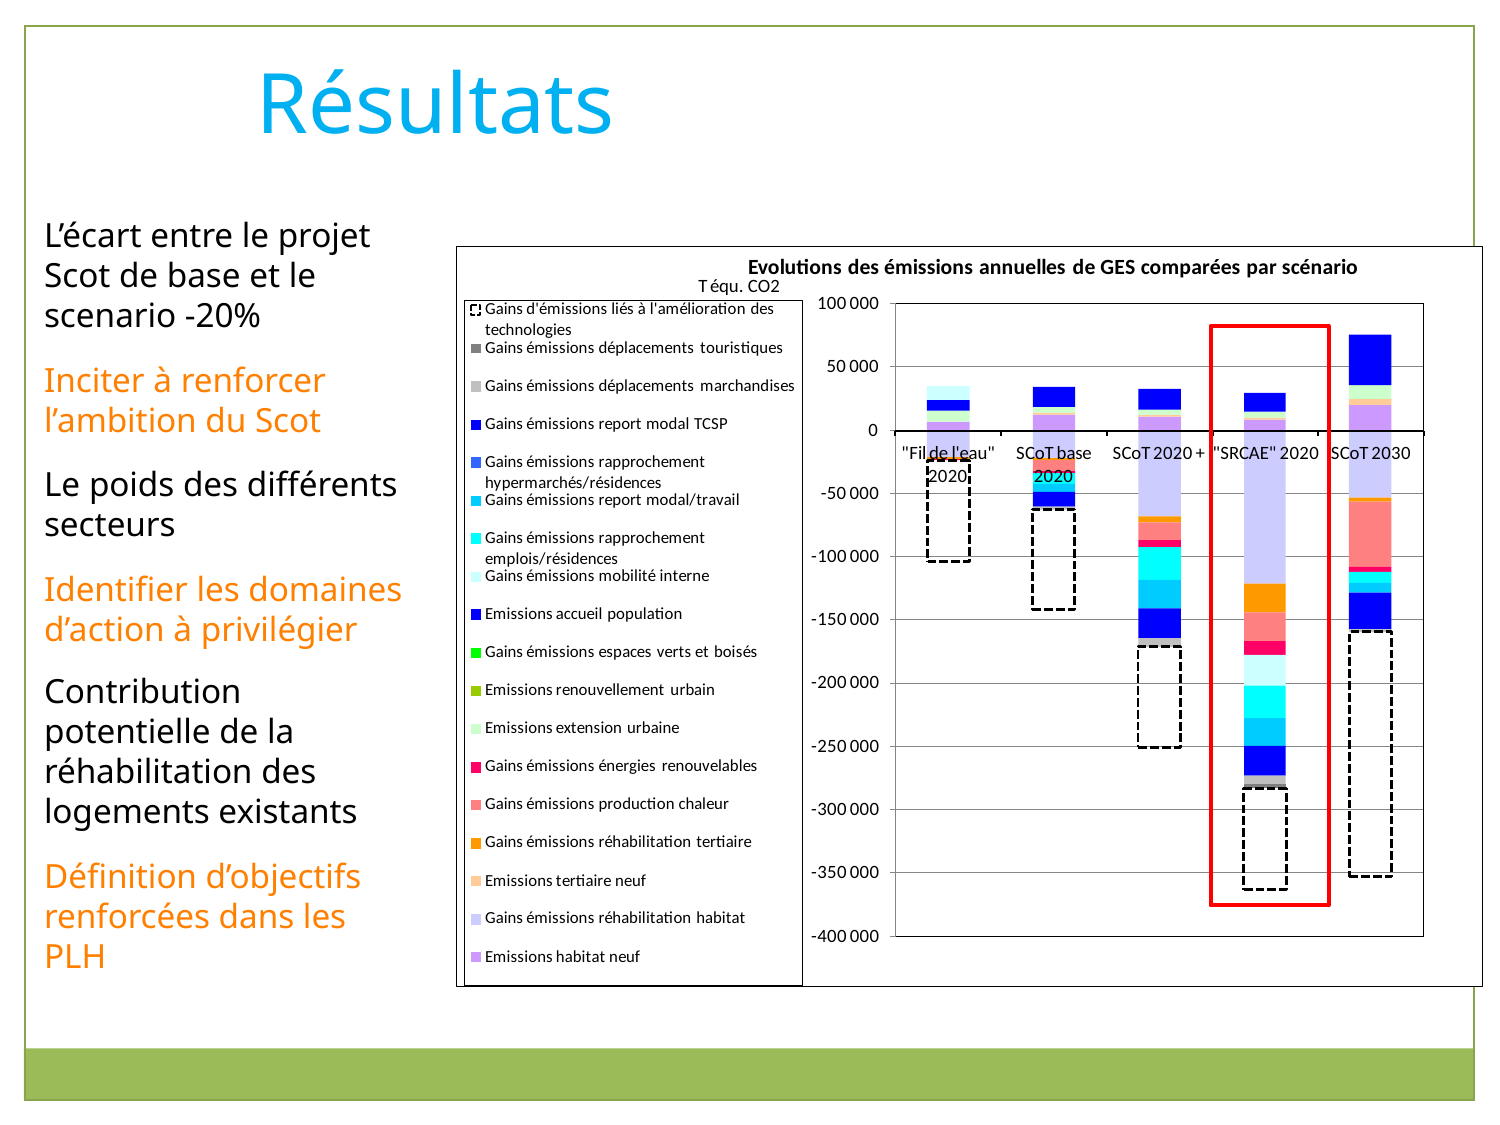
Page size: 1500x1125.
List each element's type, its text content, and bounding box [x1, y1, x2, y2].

text_box Contribution potentielle de la réhabilitation des logements existants Définition d’objectifs renforcées dans les PLH [29, 663, 432, 983]
picture [454, 244, 1484, 988]
text_box Résultats [242, 42, 1447, 176]
text_box L’écart entre le projet Scot de base et le scenario -20% Inciter à renforcer l’ambition du Scot Le poids des différents secteurs Identifier les domaines d’action à privilégier [29, 206, 432, 656]
